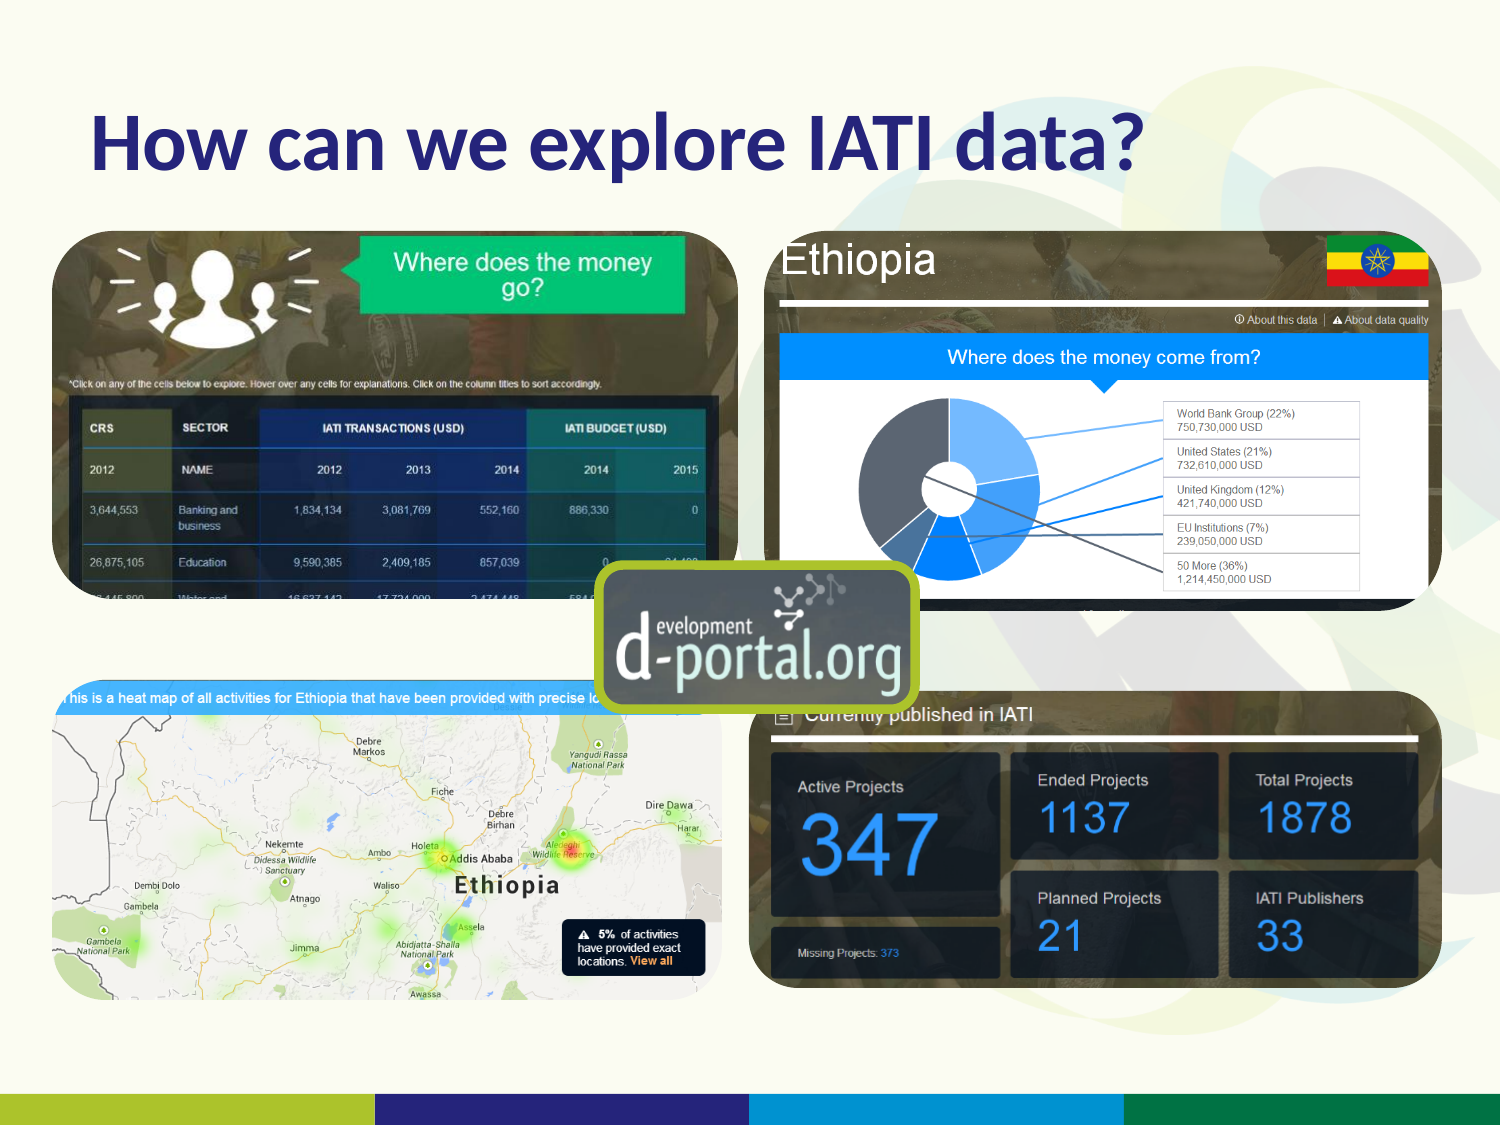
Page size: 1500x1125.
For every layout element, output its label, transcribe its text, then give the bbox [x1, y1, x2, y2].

picture [51, 66, 1500, 1035]
title How can we explore IATI data? [75, 66, 1425, 209]
